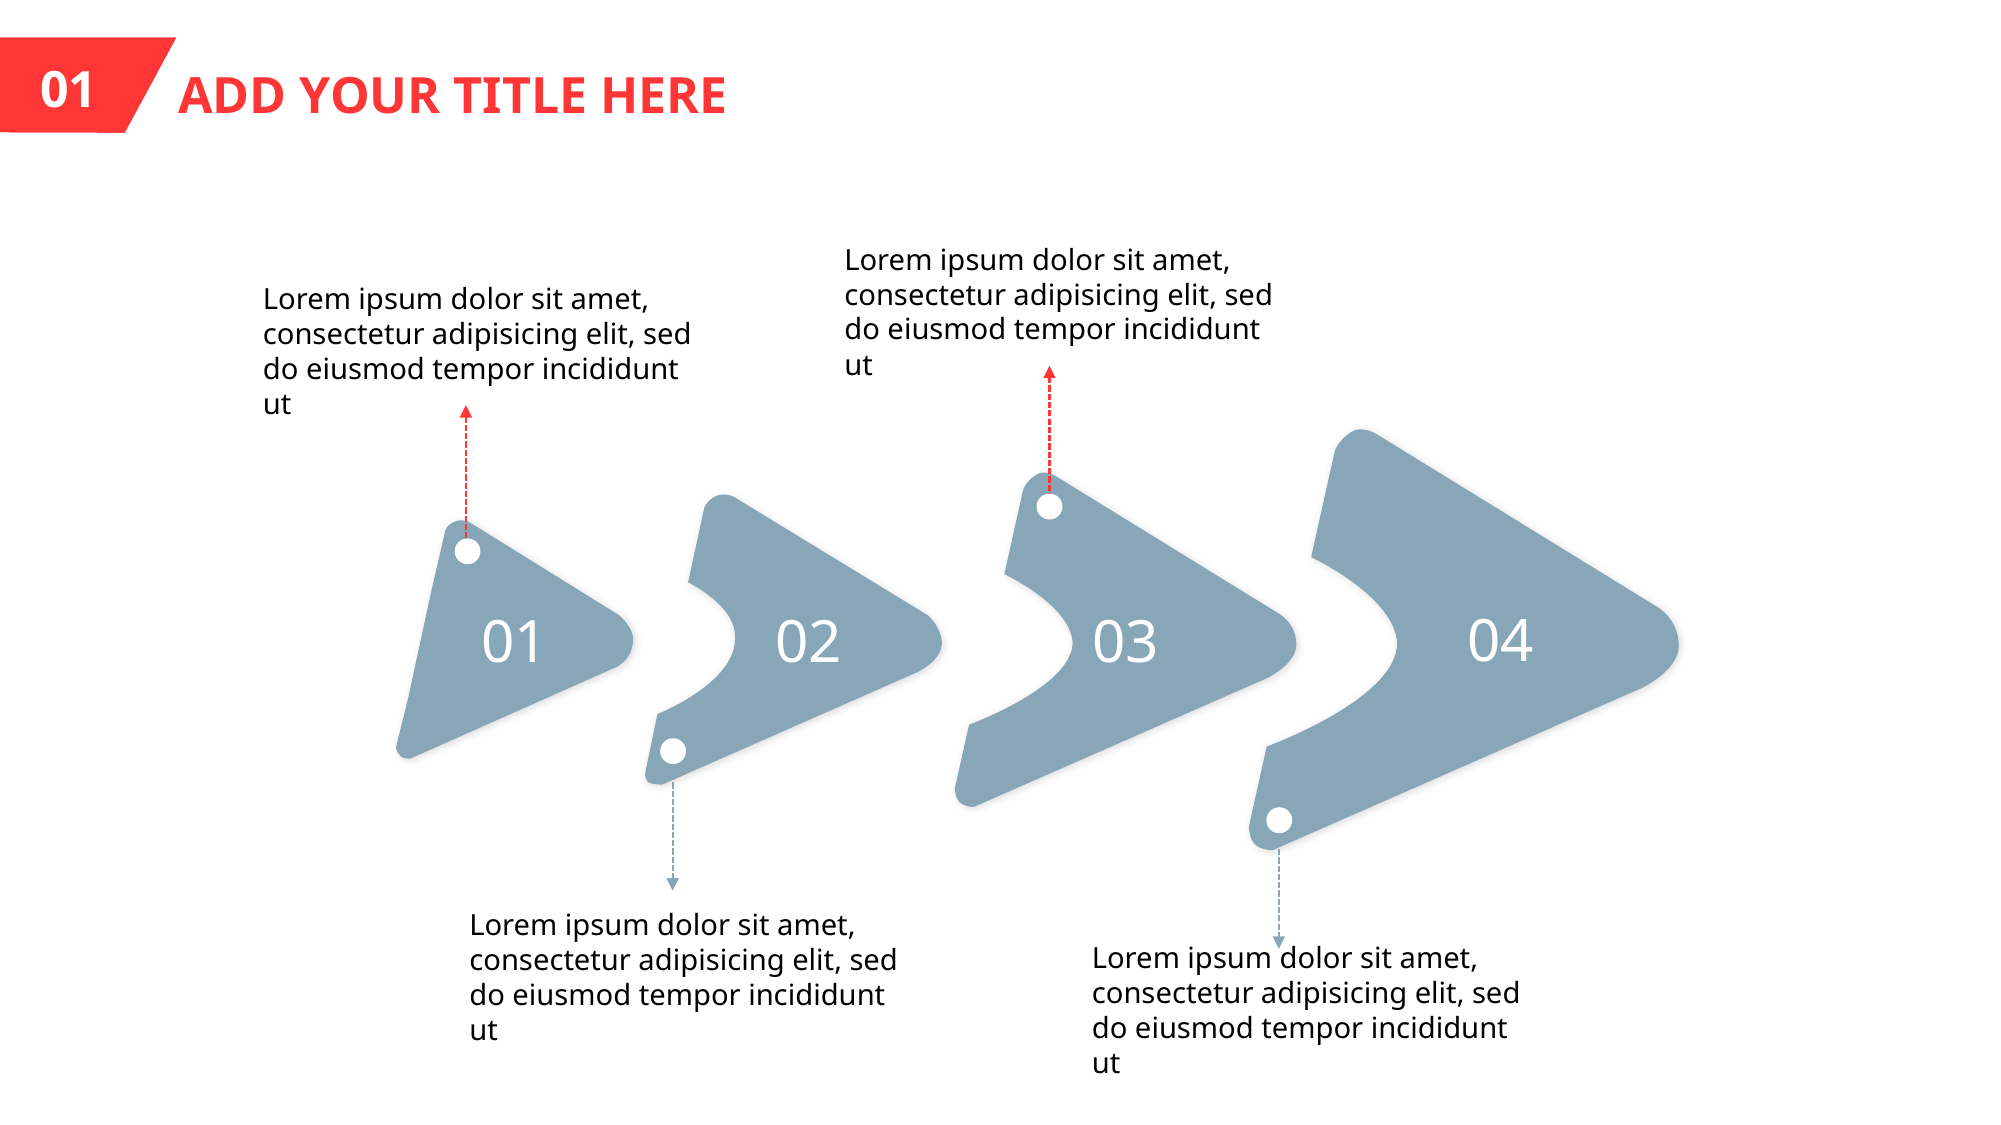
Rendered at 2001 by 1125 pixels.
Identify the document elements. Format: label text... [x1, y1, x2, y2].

text_box 01. [25, 49, 121, 185]
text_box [395, 426, 1679, 851]
text_box Lorem ipsum dolor sit amet, consectetur adipisicing elit, sed do eiusmod tempor incididunt ut [829, 233, 1297, 389]
text_box Lorem ipsum dolor sit amet, consectetur adipisicing elit, sed do eiusmod tempor incididunt ut [248, 273, 727, 428]
text_box ADD YOUR TITLE HERE [163, 55, 786, 131]
text_box Lorem ipsum dolor sit amet, consectetur adipisicing elit, sed do eiusmod tempor incididunt ut [1077, 931, 1545, 1087]
text_box [0, 37, 177, 133]
text_box Lorem ipsum dolor sit amet, consectetur adipisicing elit, sed do eiusmod tempor incididunt ut [454, 899, 922, 1054]
